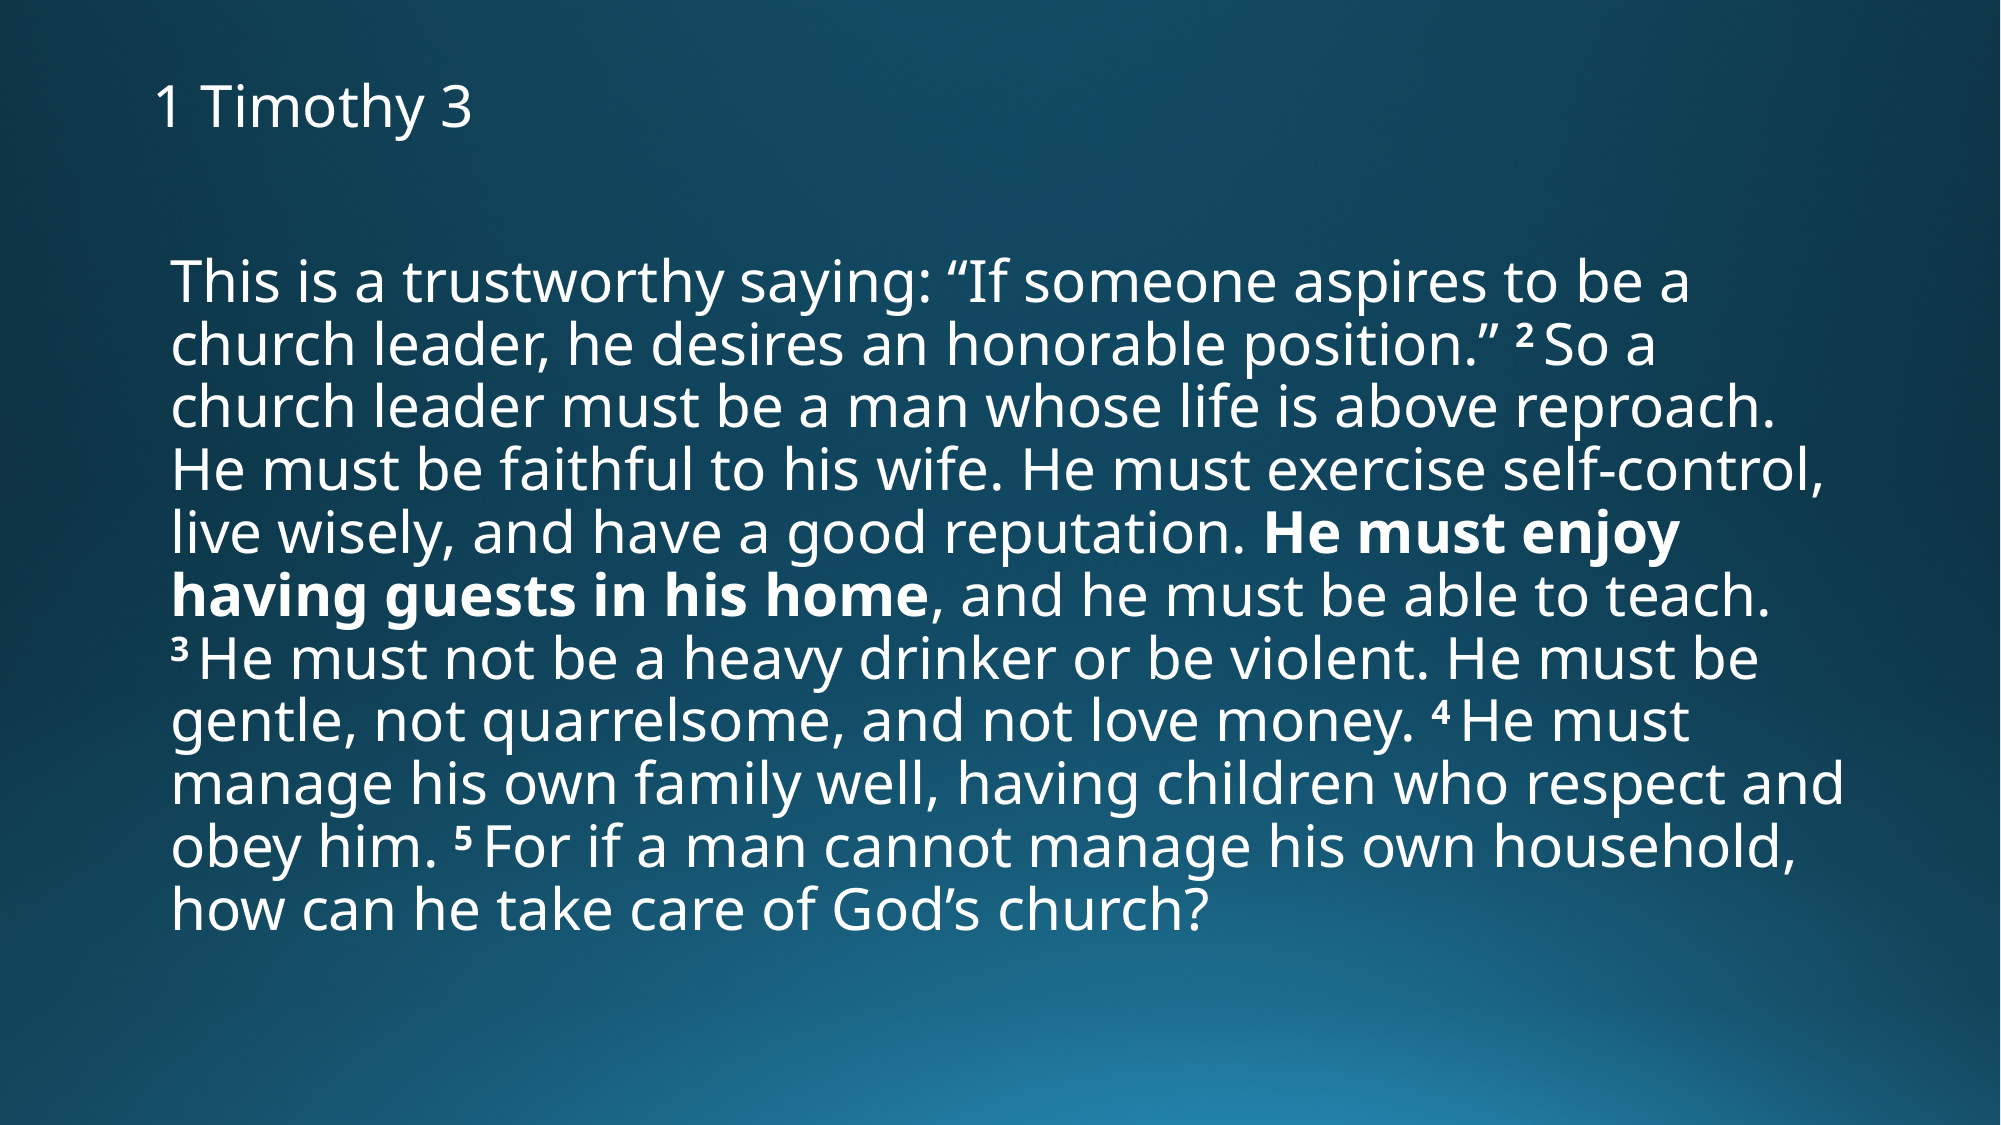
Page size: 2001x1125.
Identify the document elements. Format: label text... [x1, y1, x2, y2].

picture [0, 0, 2001, 1125]
title 1 Timothy 3 [137, 59, 1863, 159]
list This is a trustworthy saying: “If someone aspires to be a church leader, he desires an honorable position.” 2 So a church leader must be a man whose life is above reproach. He must be faithful to his wife. He must exercise self-control, live wisely, and have a good reputation. He must enjoy having guests in his home, and he must be able to teach. 3 He must not be a heavy drinker or be violent. He must be gentle, not quarrelsome, and not love money. 4 He must manage his own family well, having children who respect and obey him. 5 For if a man cannot manage his own household, how can he take care of God’s church? [155, 181, 1863, 1014]
